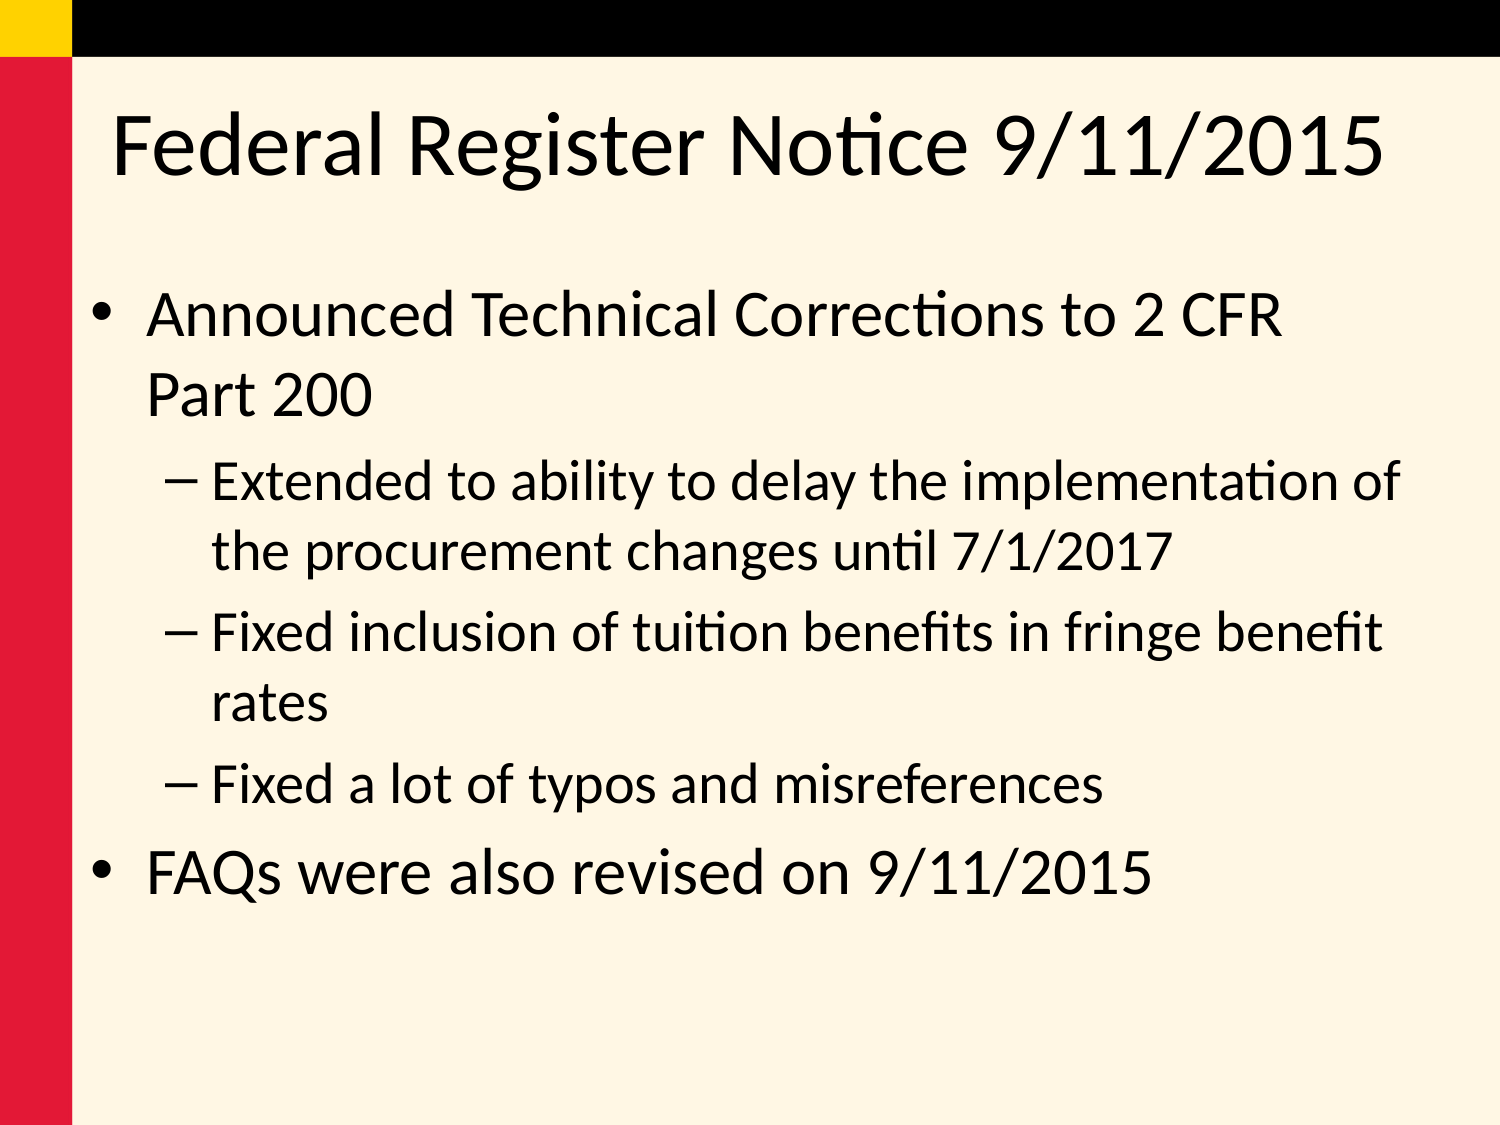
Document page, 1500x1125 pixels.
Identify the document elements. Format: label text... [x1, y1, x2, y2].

title Federal Register Notice 9/11/2015 [75, 45, 1425, 233]
list Announced Technical Corrections to 2 CFR Part 200 Extended to ability to delay the implementation of the procurement changes until 7/1/2017 Fixed inclusion of tuition benefits in fringe benefit rates Fixed a lot of typos and misreferences FAQs were also revised on 9/11/2015 [75, 262, 1425, 1005]
picture [0, 0, 1500, 1125]
